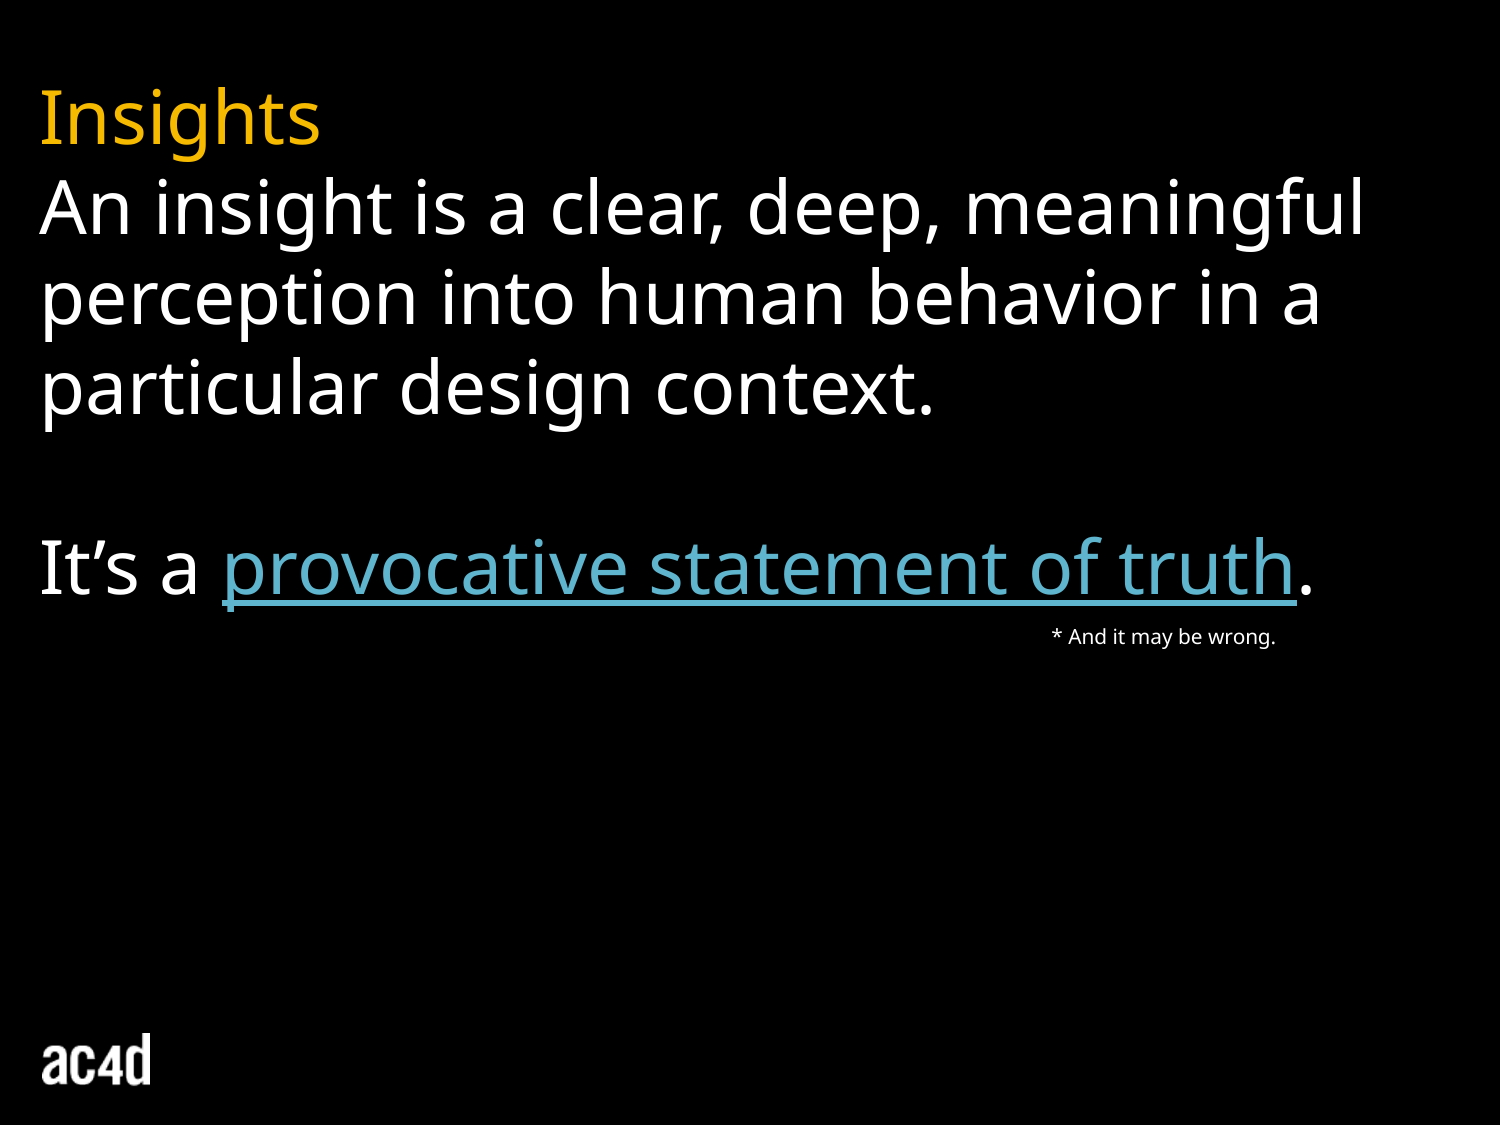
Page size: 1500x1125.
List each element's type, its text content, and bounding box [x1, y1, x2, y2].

picture [42, 1033, 150, 1088]
text_box Insights An insight is a clear, deep, meaningful perception into human behavior in a particular design context. It’s a provocative statement of truth. [24, 62, 1450, 229]
text_box * And it may be wrong. [1036, 612, 1313, 656]
